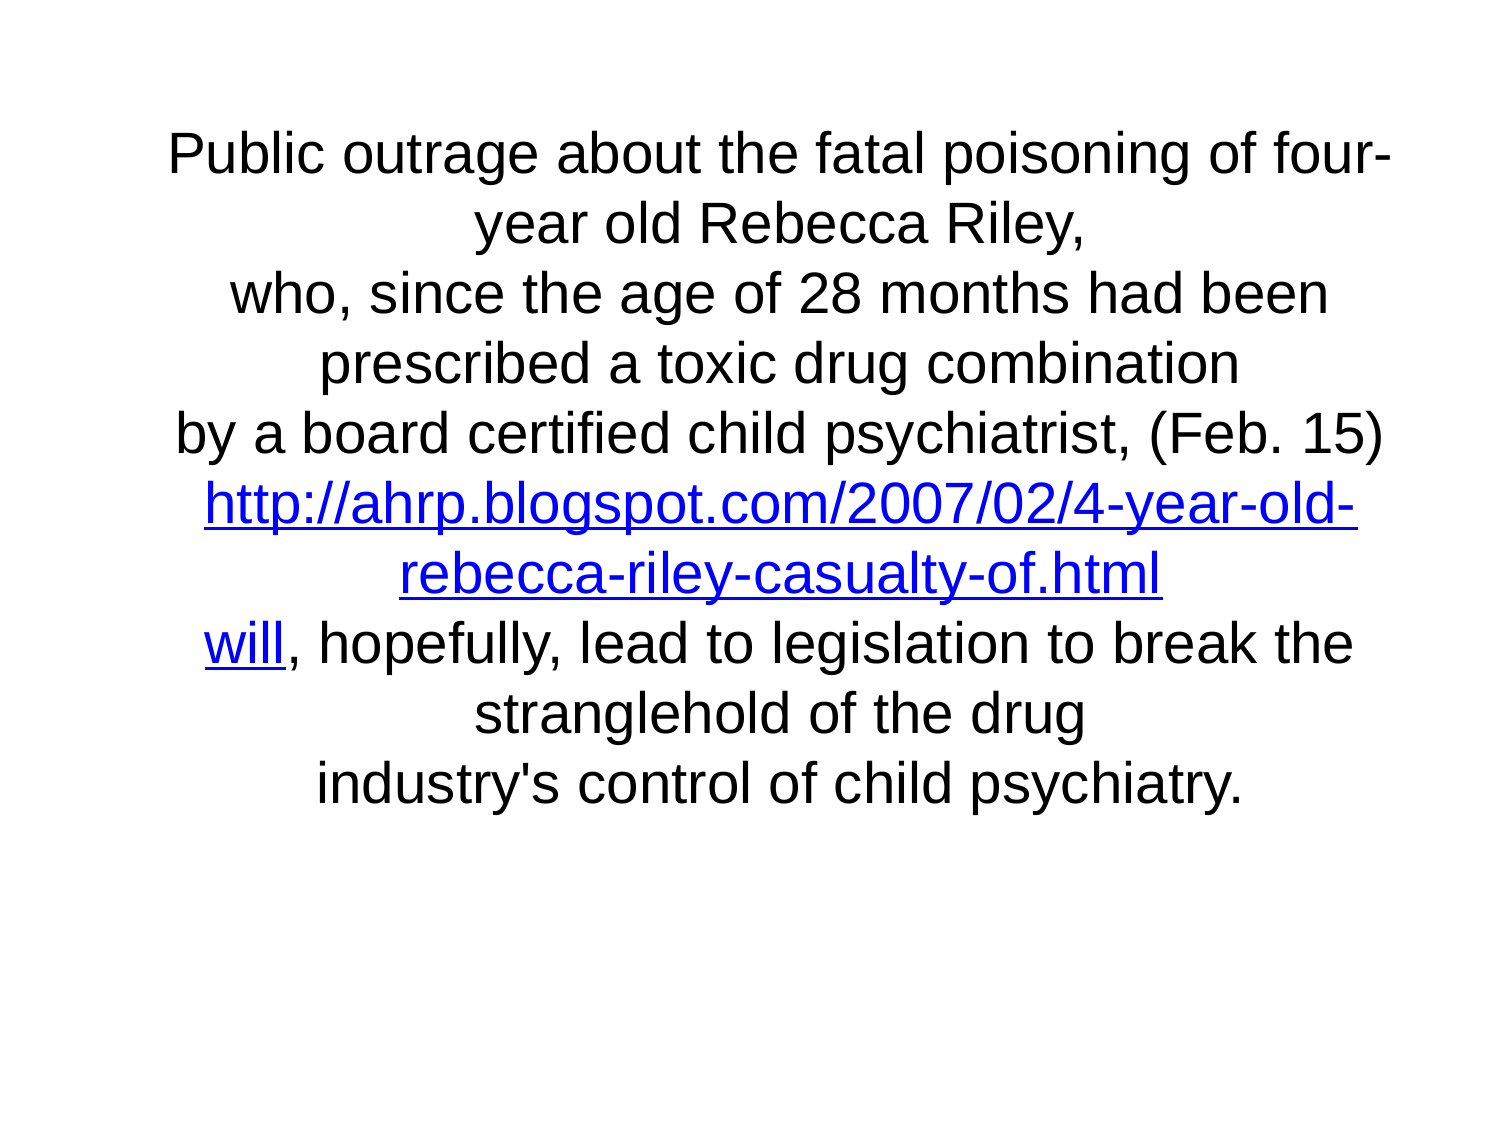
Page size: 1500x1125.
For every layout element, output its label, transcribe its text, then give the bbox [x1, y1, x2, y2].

title Public outrage about the fatal poisoning of four-year old Rebecca Riley, who, since the age of 28 months had been prescribed a toxic drug combination by a board certified child psychiatrist, (Feb. 15) http://ahrp.blogspot.com/2007/02/4-year-old-rebecca-riley-casualty-of.html will, hopefully, lead to legislation to break the stranglehold of the drug industry's control of child psychiatry. [112, 87, 1451, 913]
